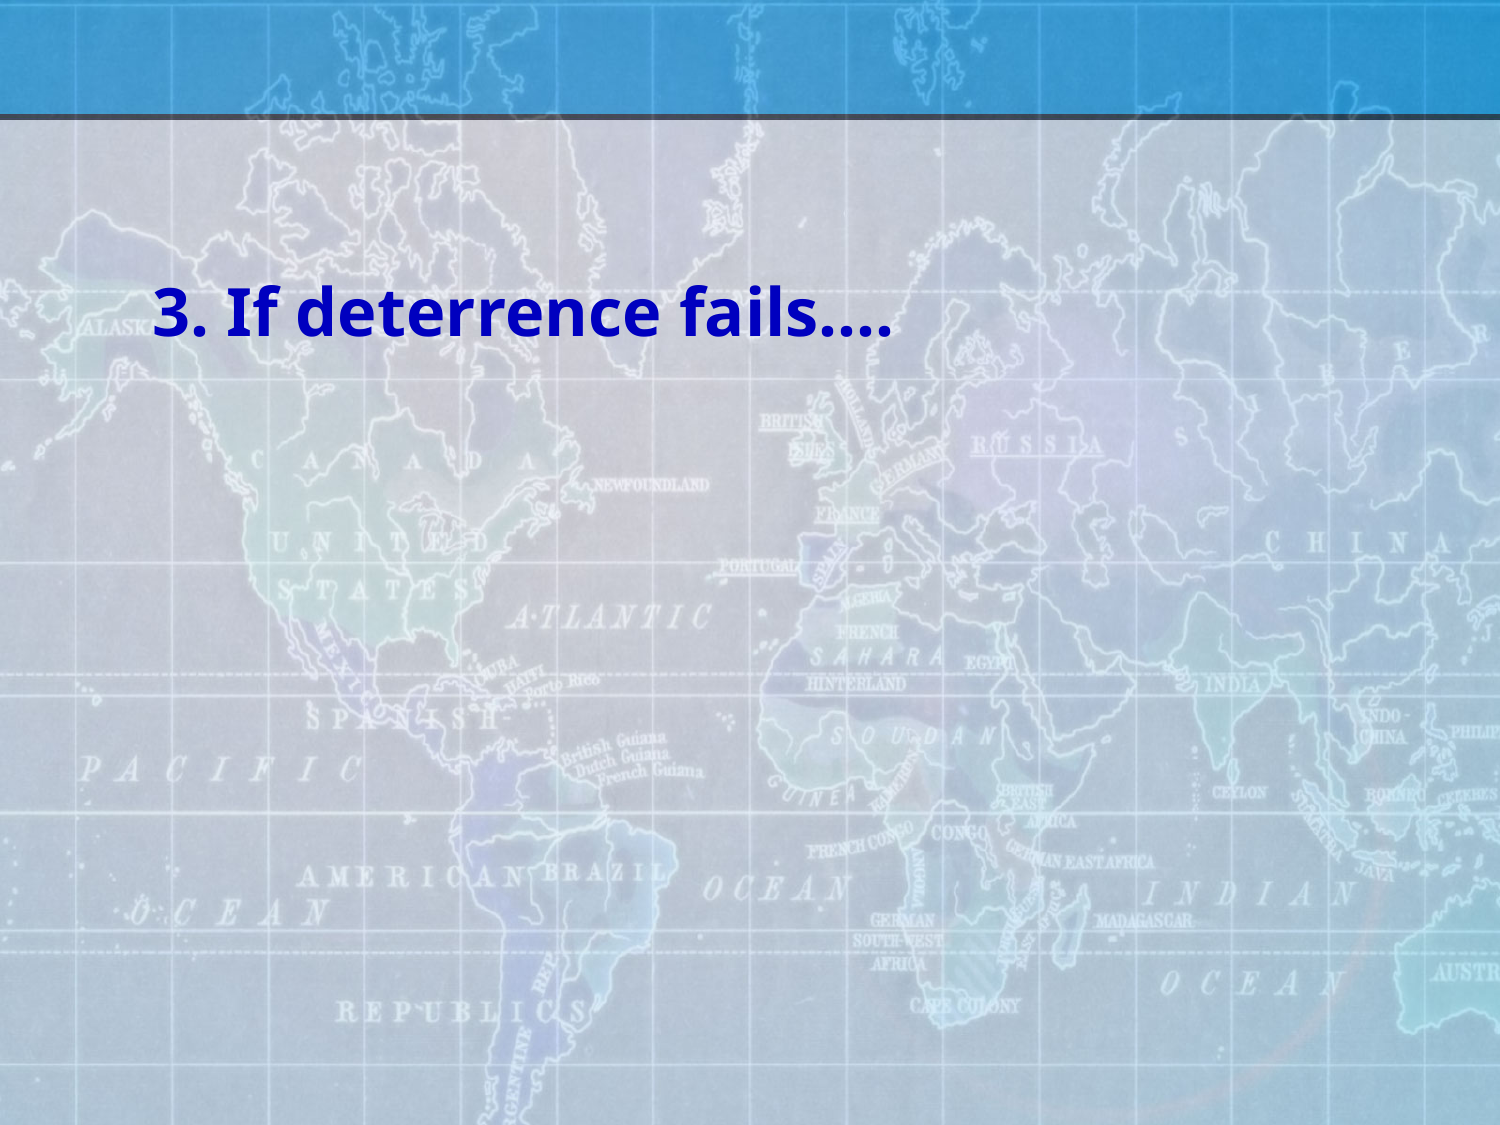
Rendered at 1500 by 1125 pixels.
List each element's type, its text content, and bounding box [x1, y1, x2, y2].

picture [0, 0, 1500, 1125]
list 3. If deterrence fails…. [137, 262, 1413, 1038]
